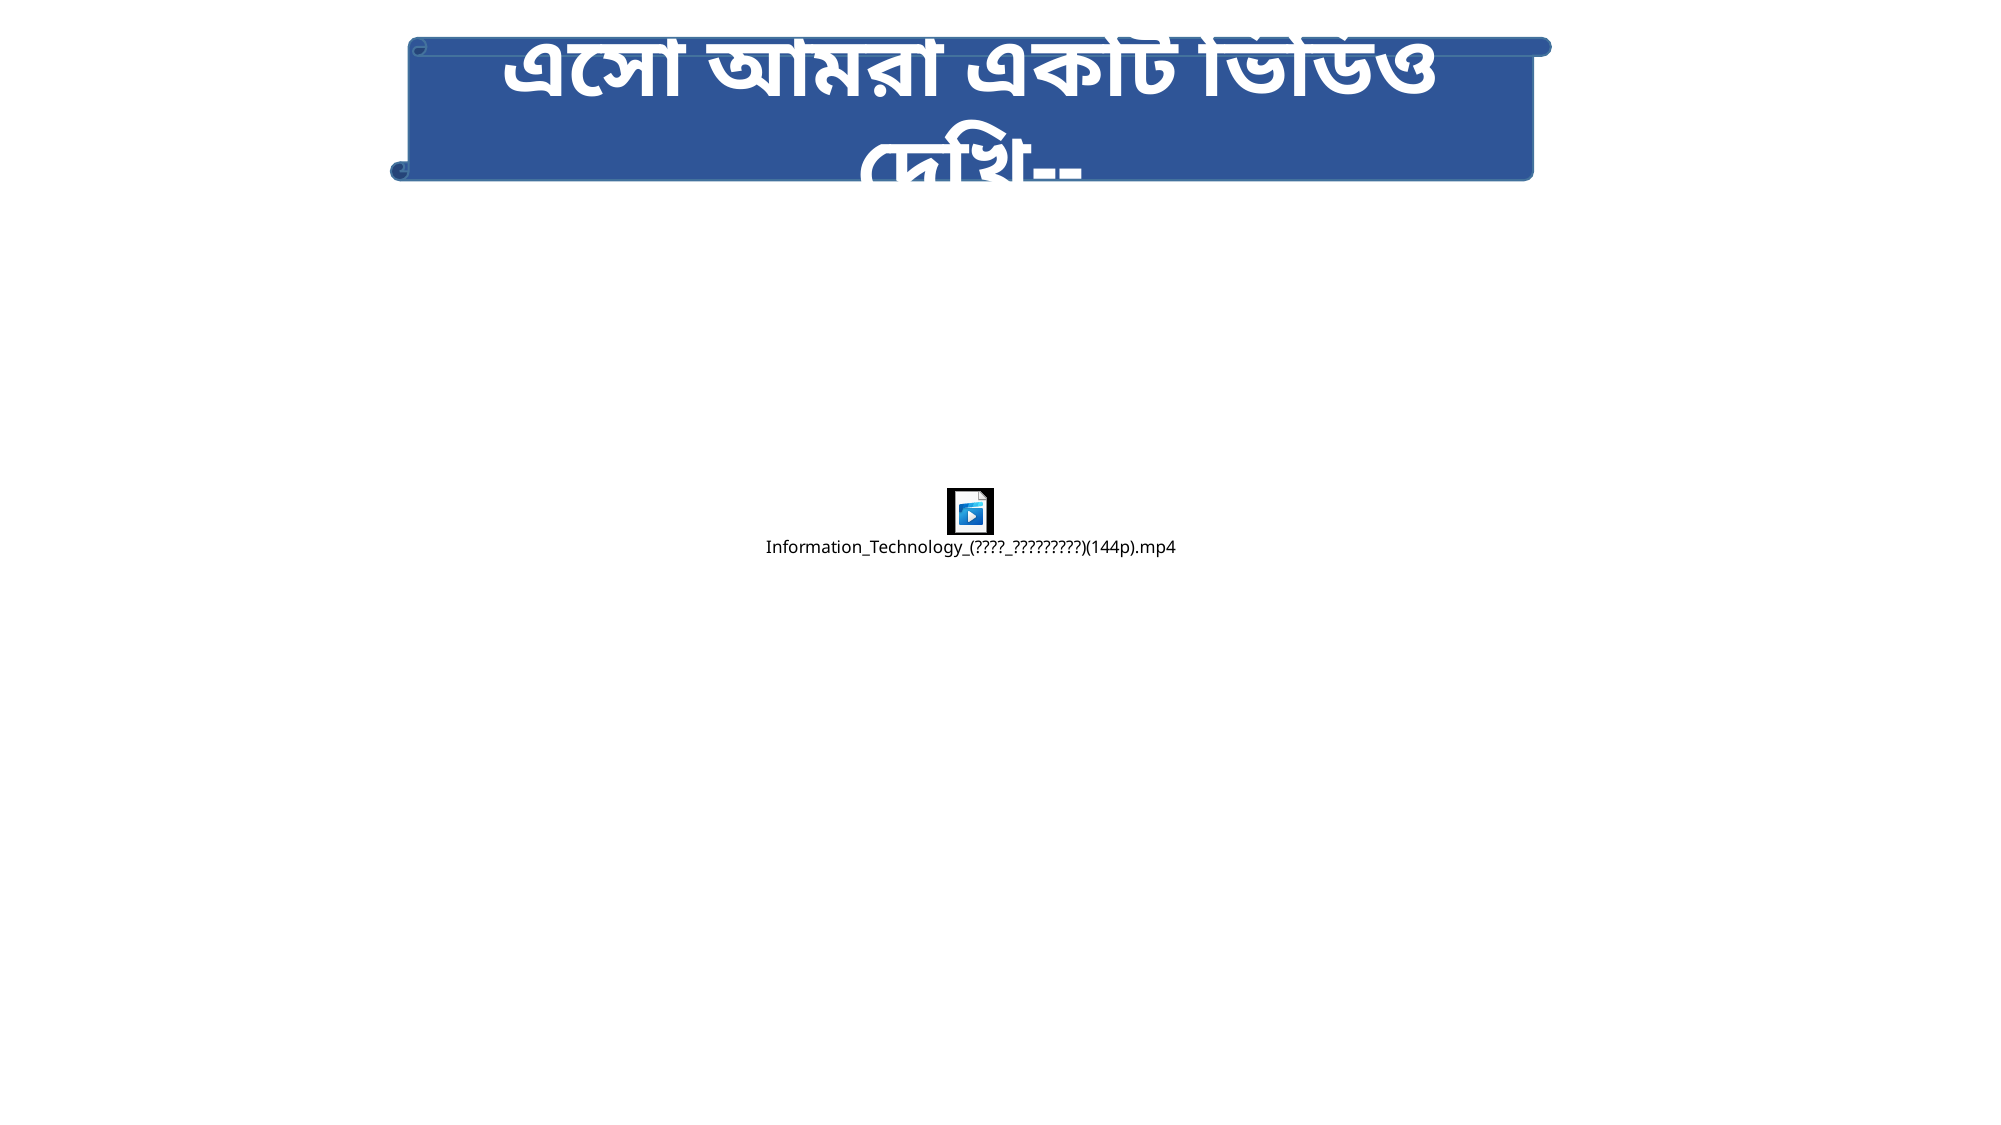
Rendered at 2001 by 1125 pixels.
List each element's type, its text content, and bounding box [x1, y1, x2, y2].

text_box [737, 488, 1205, 567]
text_box এসো আমরা একটি ভিডিও দেখি-- [389, 36, 1552, 182]
